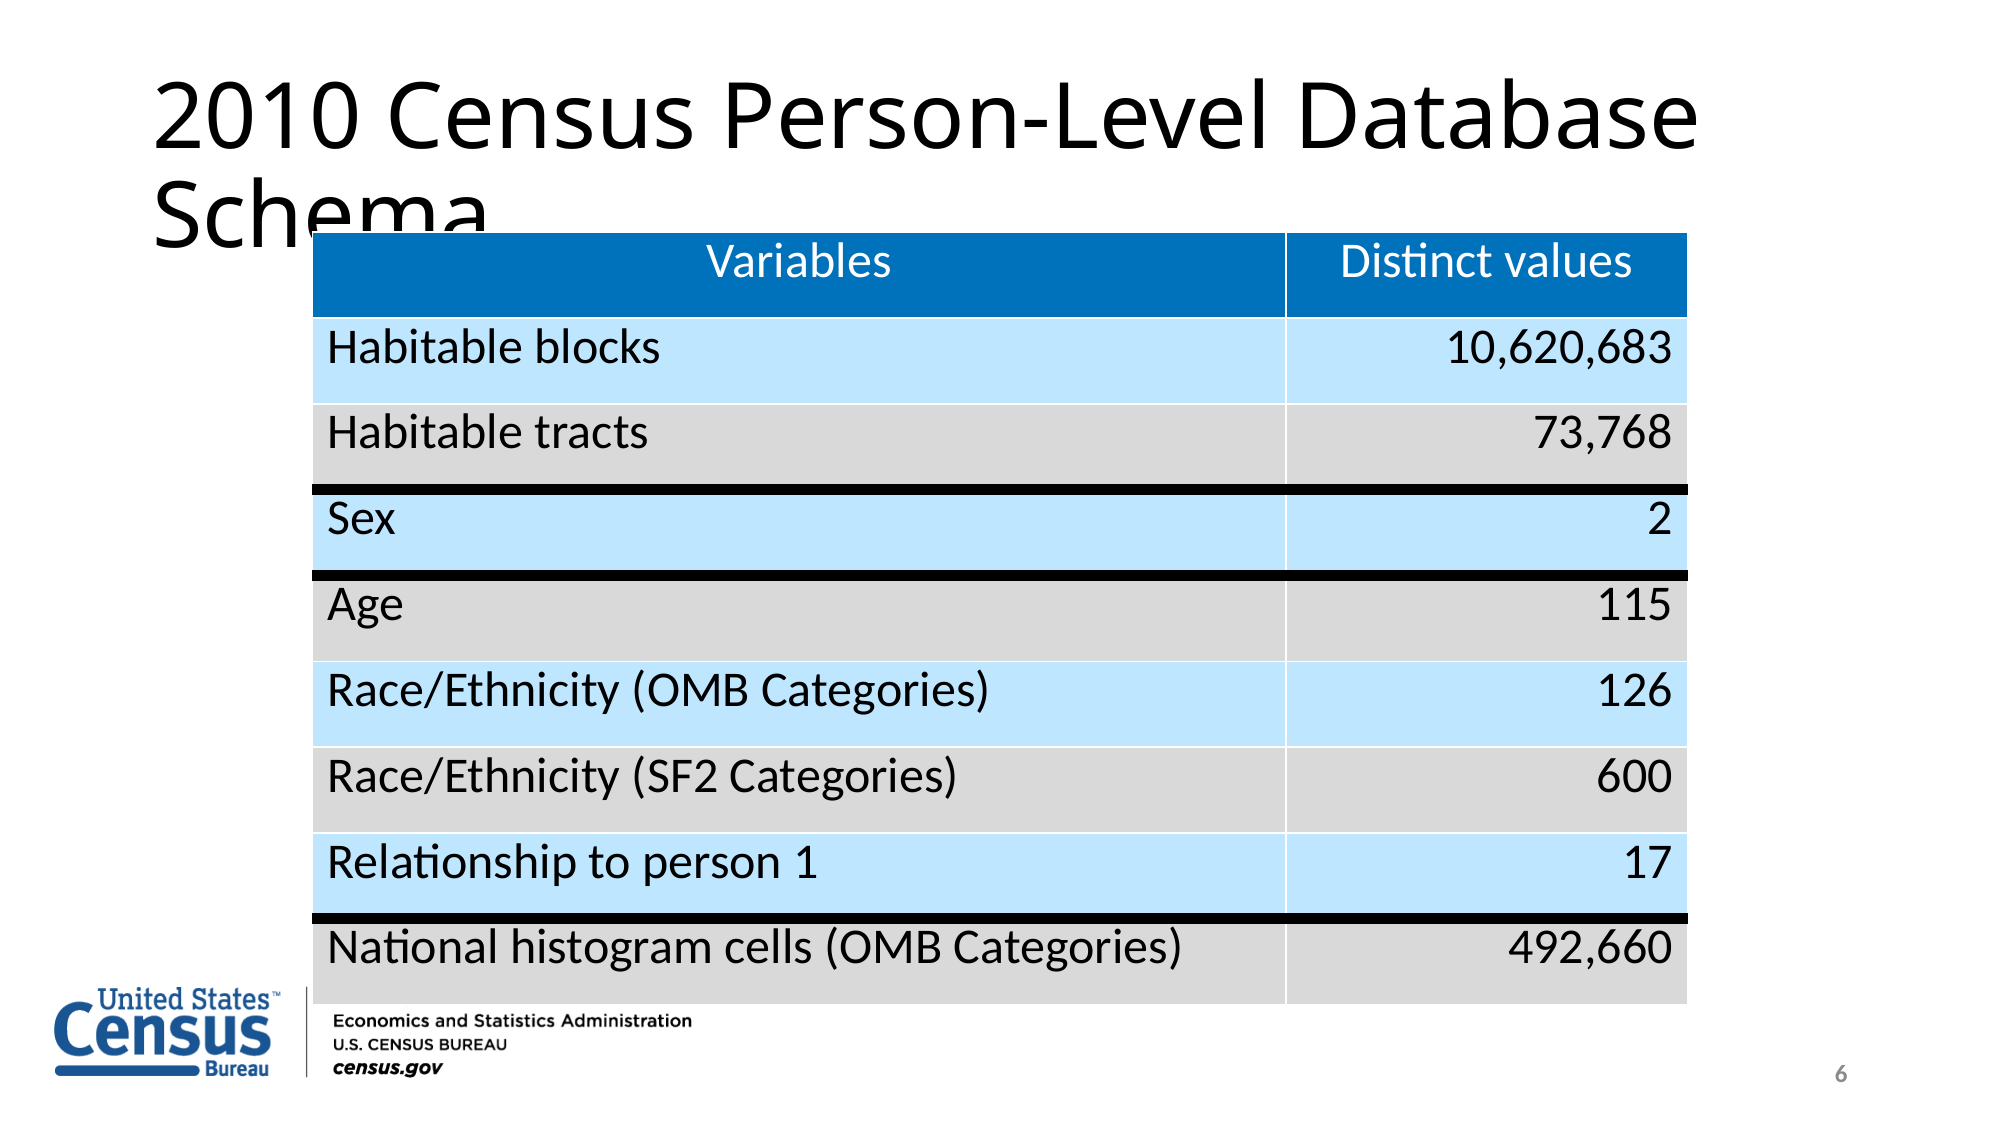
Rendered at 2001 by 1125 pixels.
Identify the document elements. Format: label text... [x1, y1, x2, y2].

table_cell National histogram cells (OMB Categories) [313, 924, 1285, 1004]
table_cell 2 [1287, 495, 1687, 570]
table_cell 17 [1287, 834, 1687, 913]
table_cell 492,660 [1287, 924, 1687, 1004]
table_cell Sex [313, 495, 1285, 570]
table_cell Race/Ethnicity (OMB Categories) [313, 662, 1285, 746]
table_cell 115 [1287, 581, 1687, 661]
picture [54, 986, 692, 1078]
table_header Distinct values [1287, 233, 1687, 317]
title 2010 Census Person-Level Database Schema [137, 59, 1863, 278]
table_cell Habitable tracts [313, 405, 1285, 484]
table_cell Habitable blocks [313, 319, 1285, 403]
table_cell 126 [1287, 662, 1687, 746]
table_cell 600 [1287, 748, 1687, 832]
table_cell Age [313, 581, 1285, 661]
table_cell Race/Ethnicity (SF2 Categories) [313, 748, 1285, 832]
table_cell Relationship to person 1 [313, 834, 1285, 913]
slide_number 6 [1412, 1042, 1863, 1103]
table_cell 73,768 [1287, 405, 1687, 484]
table_cell 10,620,683 [1287, 319, 1687, 403]
table_header Variables [313, 233, 1285, 317]
